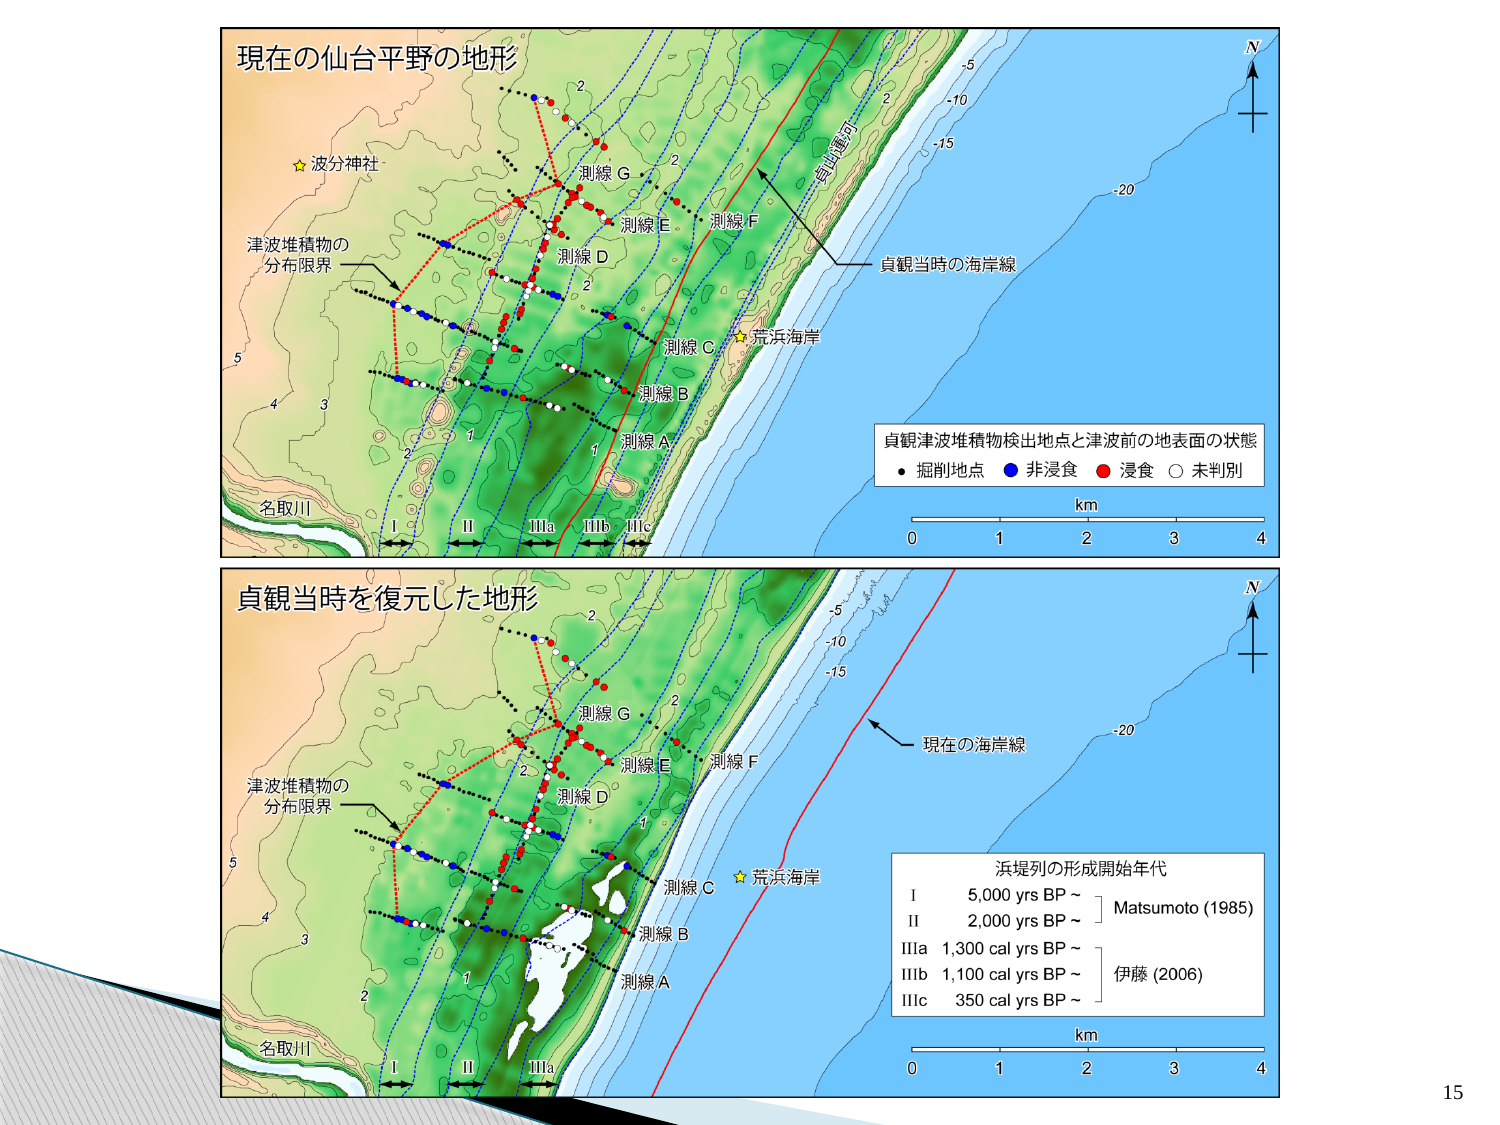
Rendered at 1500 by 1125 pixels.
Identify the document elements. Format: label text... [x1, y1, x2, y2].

picture [219, 26, 1280, 1099]
slide_number 15 [1418, 1051, 1479, 1112]
